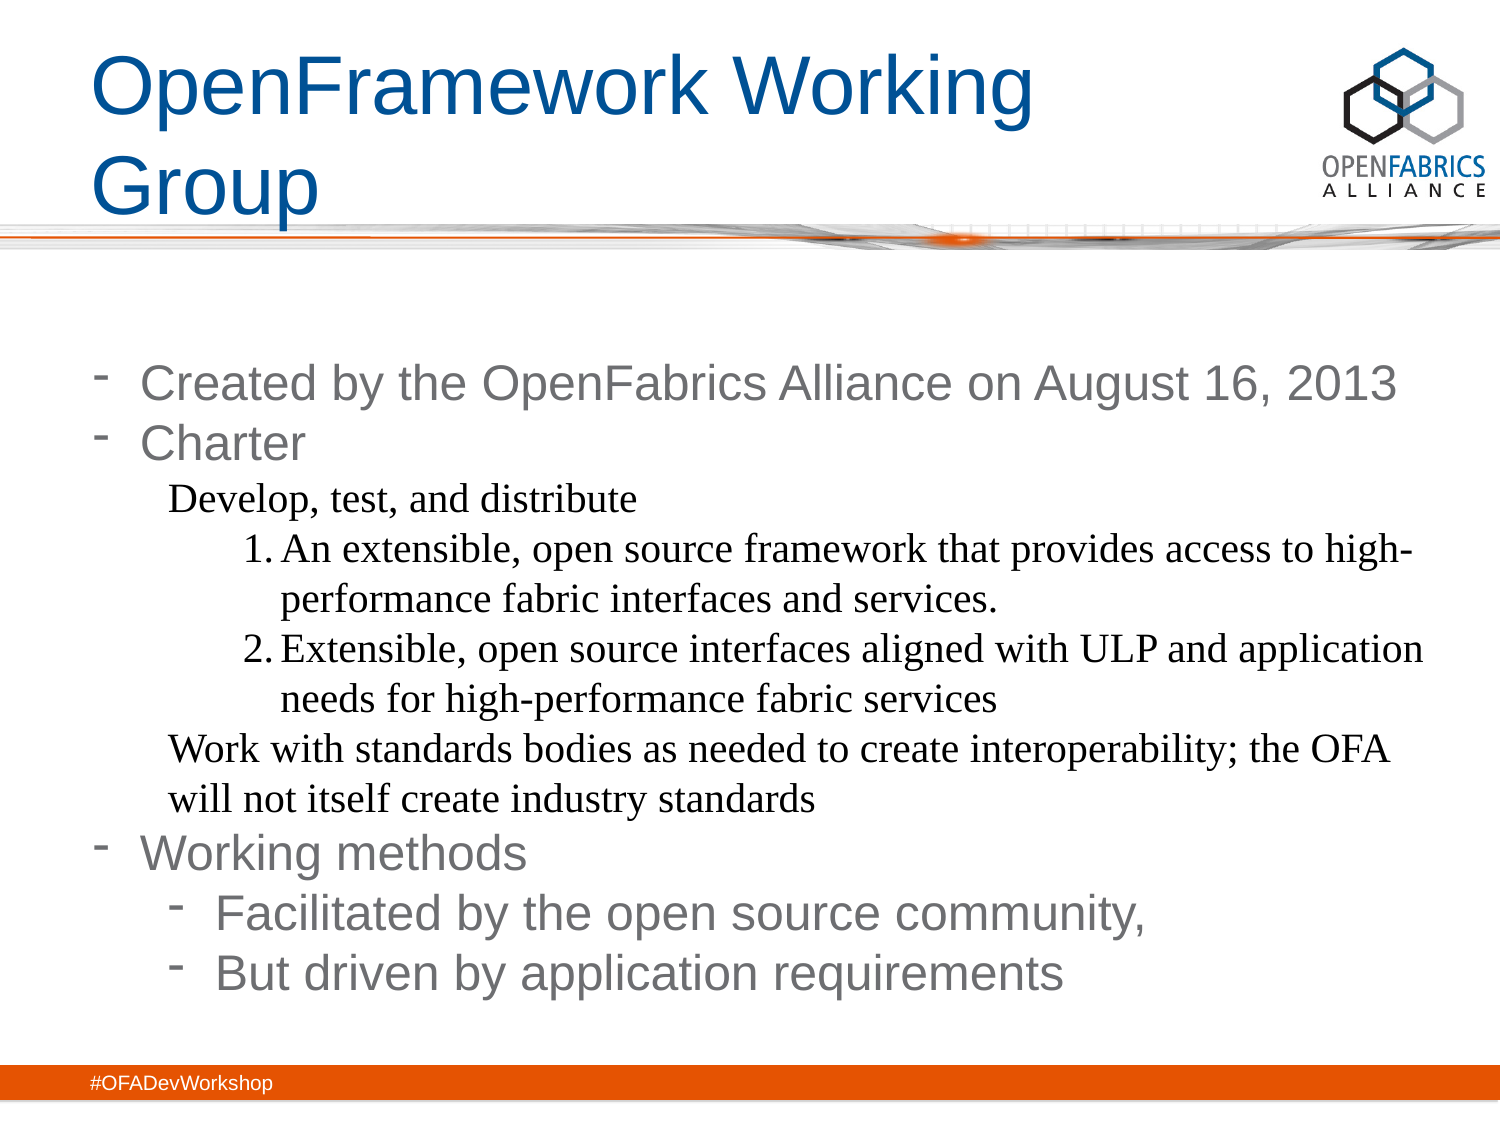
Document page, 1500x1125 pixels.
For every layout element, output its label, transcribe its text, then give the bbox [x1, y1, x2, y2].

title OpenFramework Working Group [75, 37, 1300, 225]
picture [1312, 37, 1494, 219]
picture [0, 224, 1500, 236]
footer #OFADevWorkshop [75, 1052, 550, 1113]
picture [0, 239, 1500, 250]
text_box Created by the OpenFabrics Alliance on August 16, 2013 Charter Develop, test, and distribute An extensible, open source framework that provides access to high-performance fabric interfaces and services. Extensible, open source interfaces aligned with ULP and application needs for high-performance fabric services Work with standards bodies as needed to create interoperability; the OFA will not itself create industry standards Working methods Facilitated by the open source community, But driven by application requirements [78, 343, 1463, 1068]
